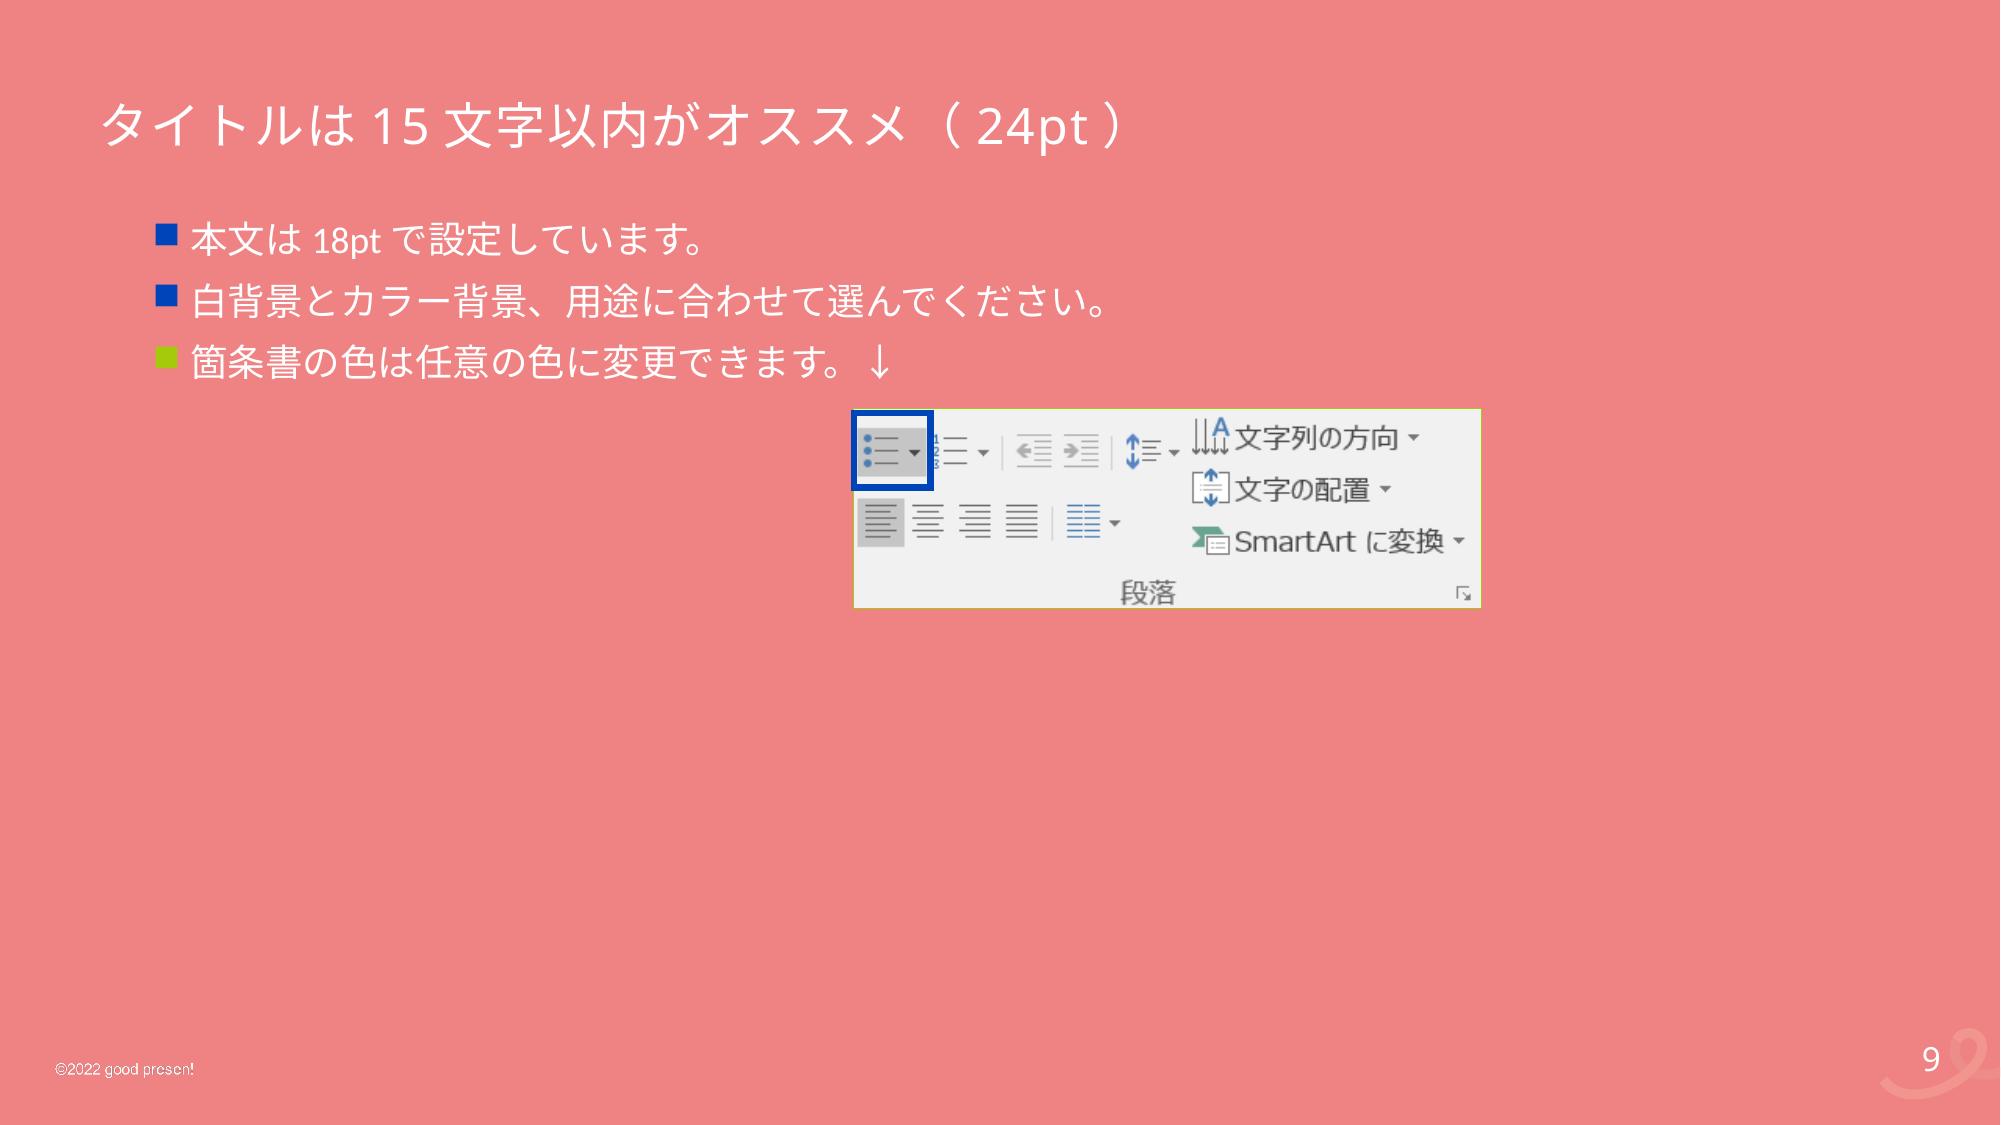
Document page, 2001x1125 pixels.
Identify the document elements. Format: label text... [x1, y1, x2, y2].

picture [54, 1060, 200, 1080]
title タイトルは15文字以内がオススメ（24pt） [83, 91, 1377, 167]
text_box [853, 407, 1482, 609]
list 本文は18ptで設定しています。 白背景とカラー背景、用途に合わせて選んでください。 箇条書の色は任意の色に変更できます。↓ [137, 214, 1863, 518]
